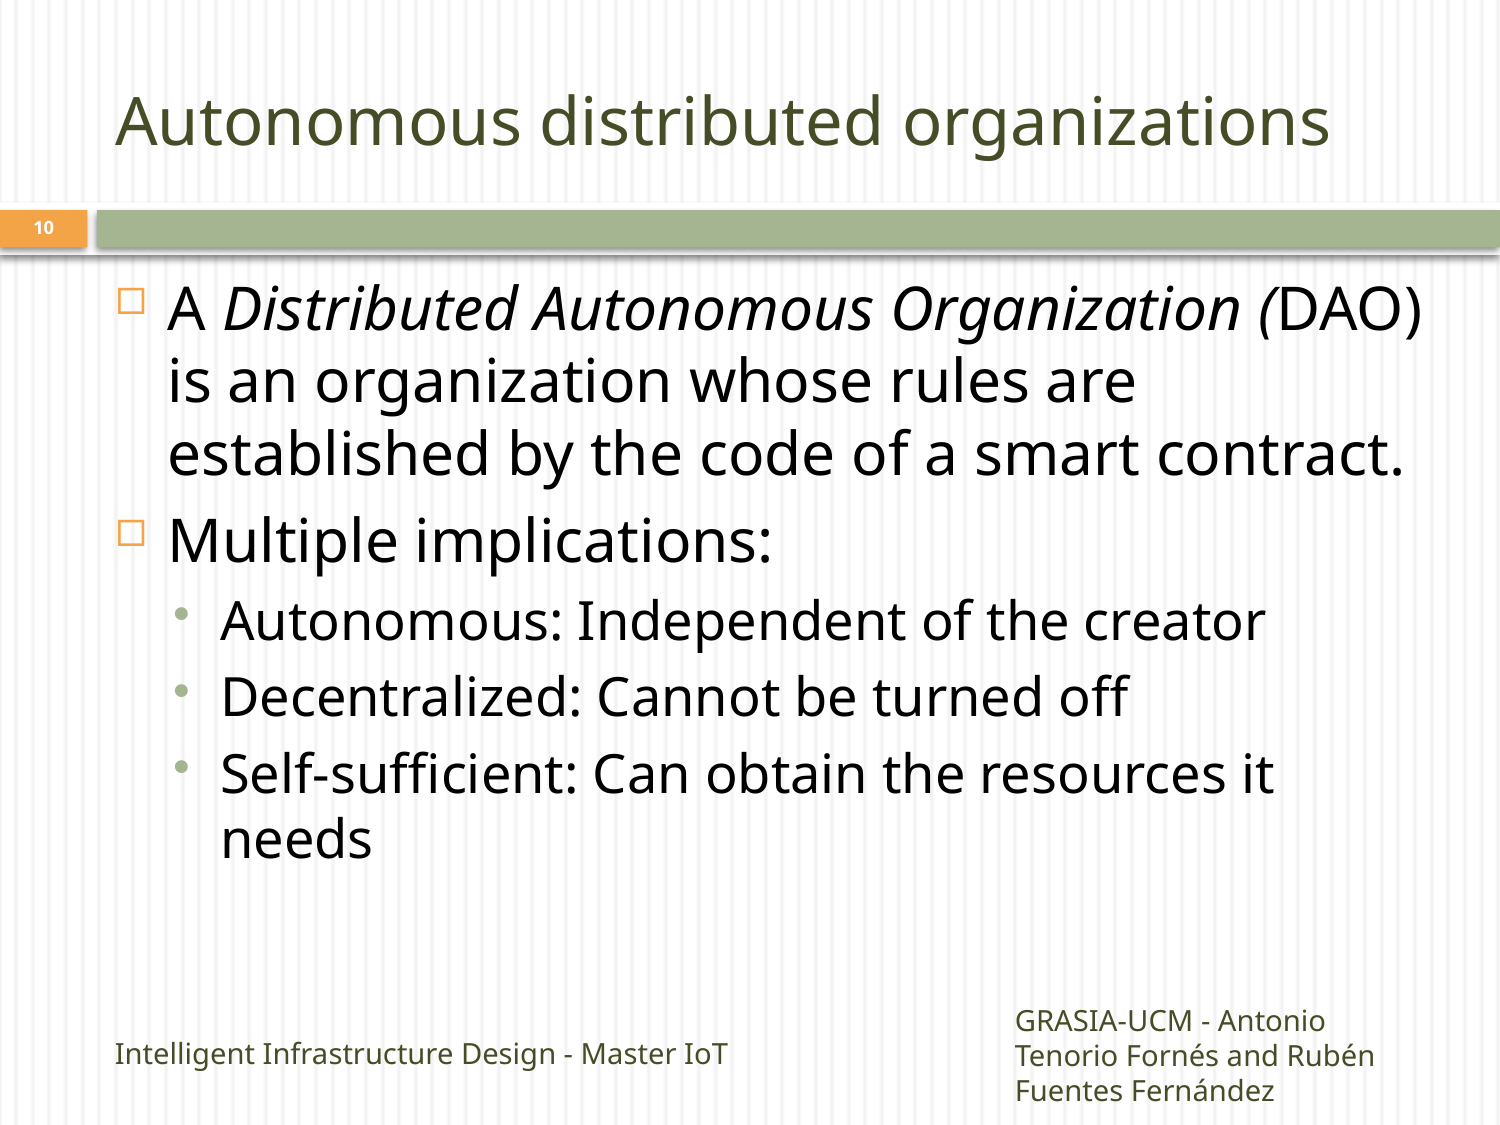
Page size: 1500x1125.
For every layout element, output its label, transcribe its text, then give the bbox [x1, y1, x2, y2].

slide_number 9 [0, 208, 88, 249]
footer Intelligent Infrastructure Design - Master IoT [99, 1024, 990, 1085]
slide_number GRASIA-UCM - Antonio Tenorio Fornés and Rubén Fuentes Fernández [999, 1025, 1438, 1085]
list A Distributed Autonomous Organization (DAO) is an organization whose rules are established by the code of a smart contract. Multiple implications: Autonomous: Independent of the creator Decentralized: Cannot be turned off Self-sufficient: Can obtain the resources it needs [100, 262, 1438, 1000]
title Autonomous distributed organizations [100, 37, 1438, 200]
